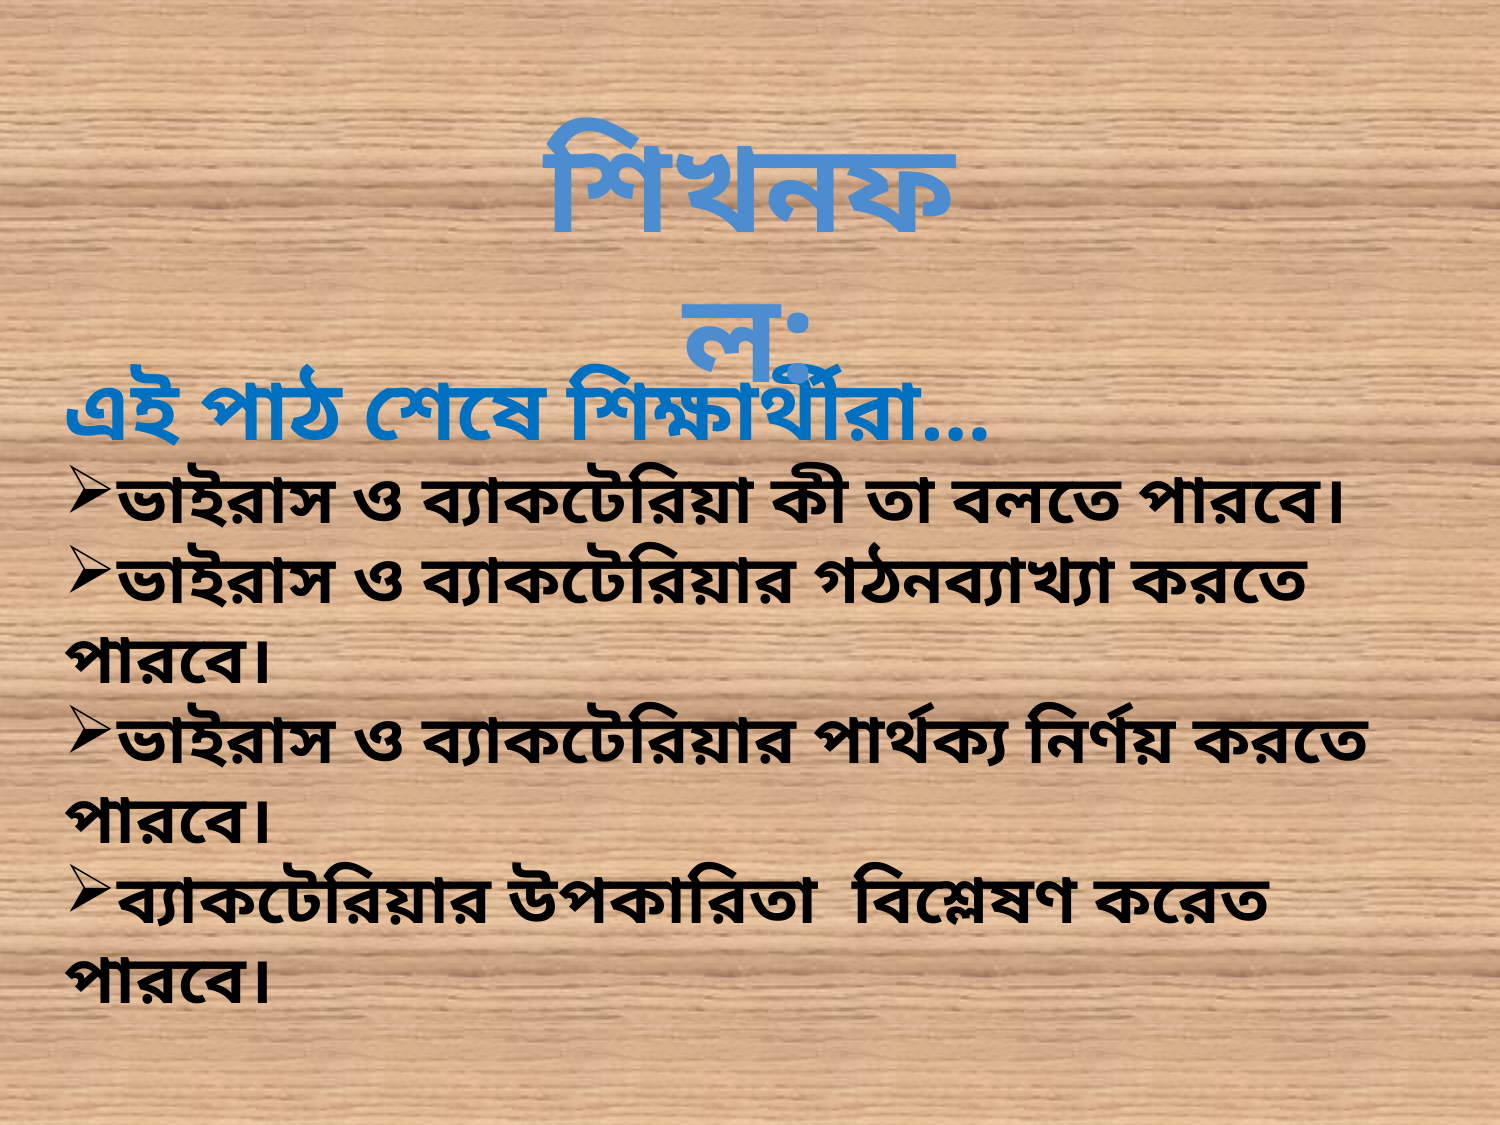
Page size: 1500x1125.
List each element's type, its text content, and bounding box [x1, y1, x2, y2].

text_box এই পাঠ শেষে শিক্ষার্থীরা… ভাইরাস ও ব্যাকটেরিয়া কী তা বলতে পারবে। ভাইরাস ও ব্যাকটেরিয়ার গঠনব্যাখ্যা করতে পারবে। ভাইরাস ও ব্যাকটেরিয়ার পার্থক্য নির্ণয় করতে পারবে। ব্যাকটেরিয়ার উপকারিতা বিশ্লেষণ করেত পারবে। [49, 249, 1475, 1125]
text_box শিখনফল: [524, 99, 975, 415]
